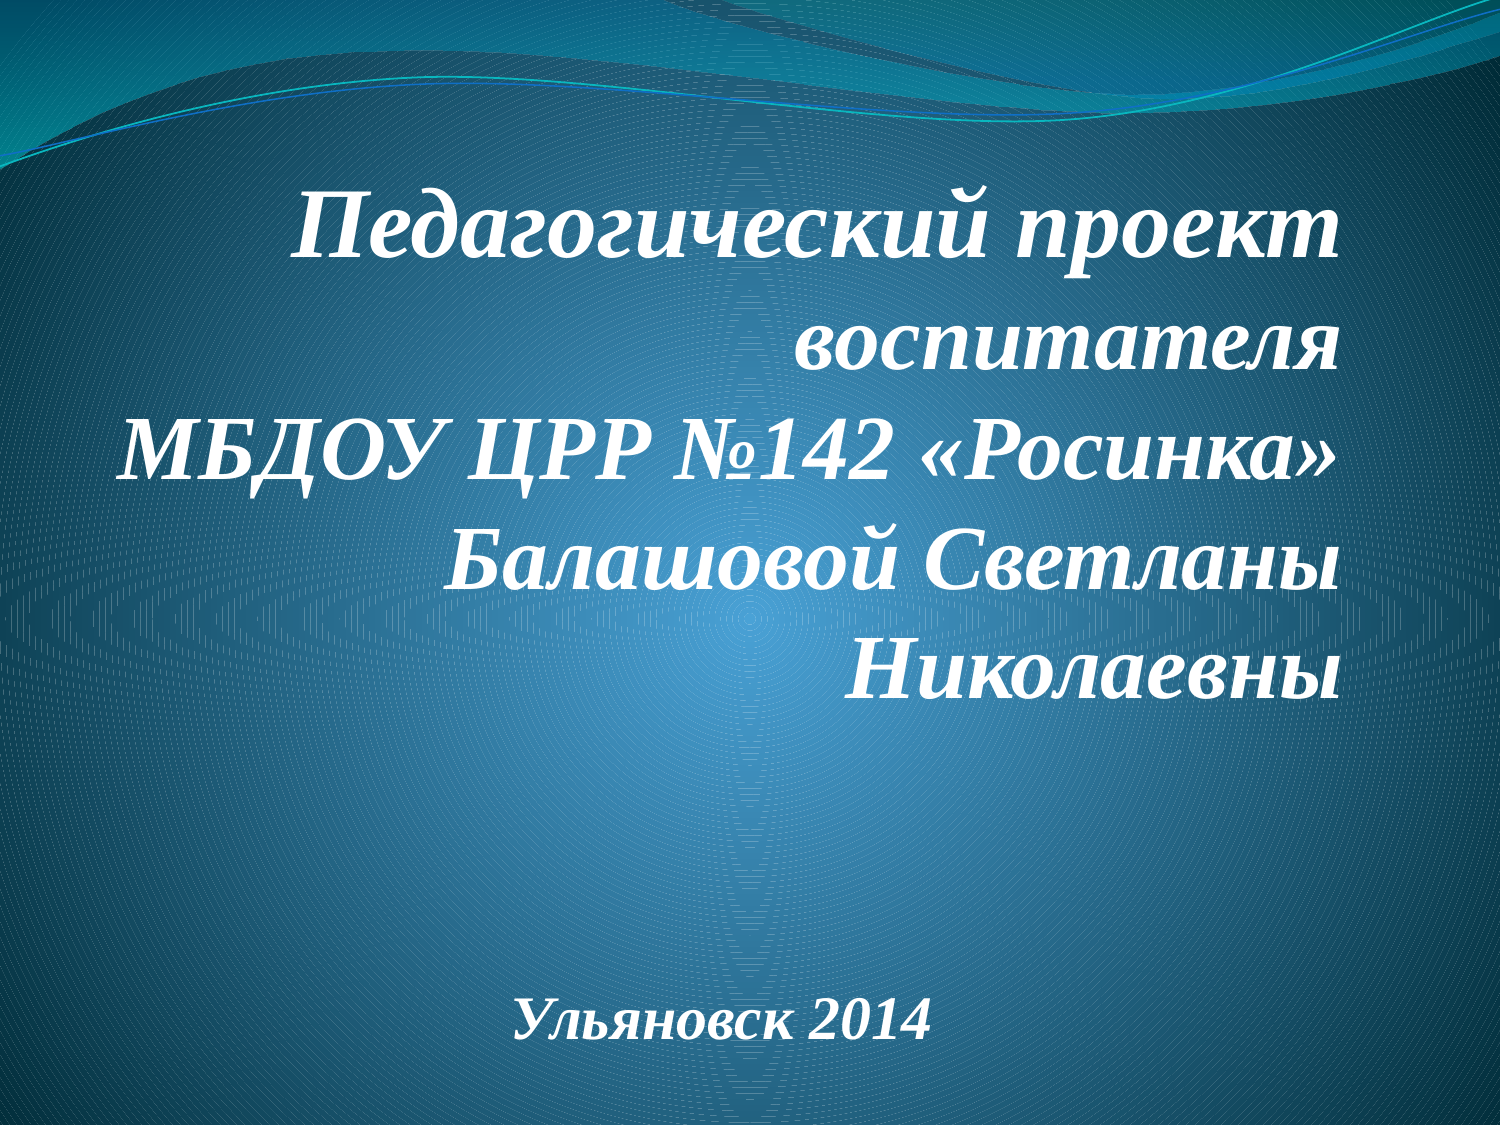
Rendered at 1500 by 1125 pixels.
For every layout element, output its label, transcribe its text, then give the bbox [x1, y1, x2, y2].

subtitle Ульяновск 2014 [82, 773, 1371, 1061]
title Педагогический проект воспитателя МБДОУ ЦРР №142 «Росинка» Балашовой Светланы Николаевны [58, 527, 1347, 828]
